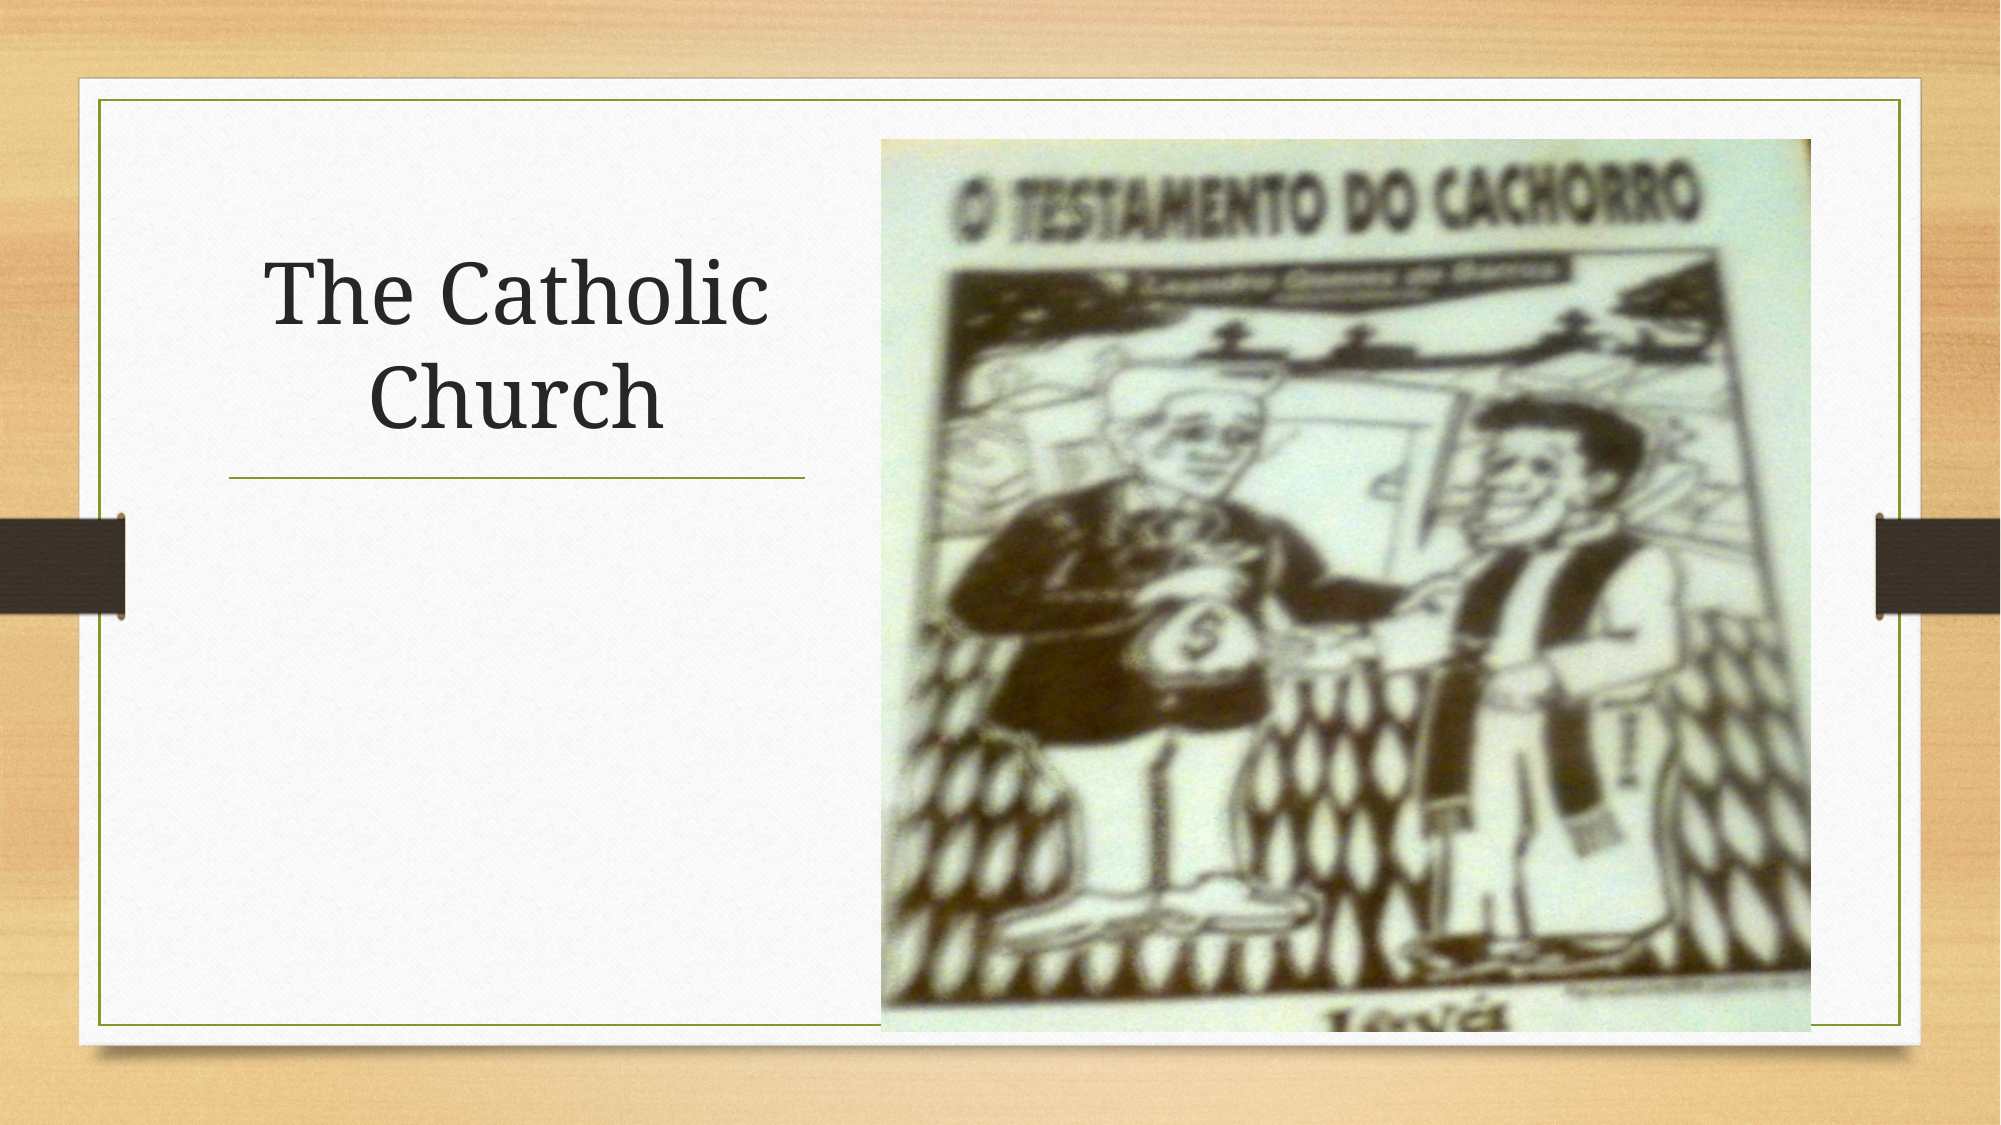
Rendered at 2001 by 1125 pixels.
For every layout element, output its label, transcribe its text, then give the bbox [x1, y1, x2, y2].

picture [0, 0, 2001, 1125]
title The Catholic Church [211, 227, 823, 454]
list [881, 139, 1811, 1032]
